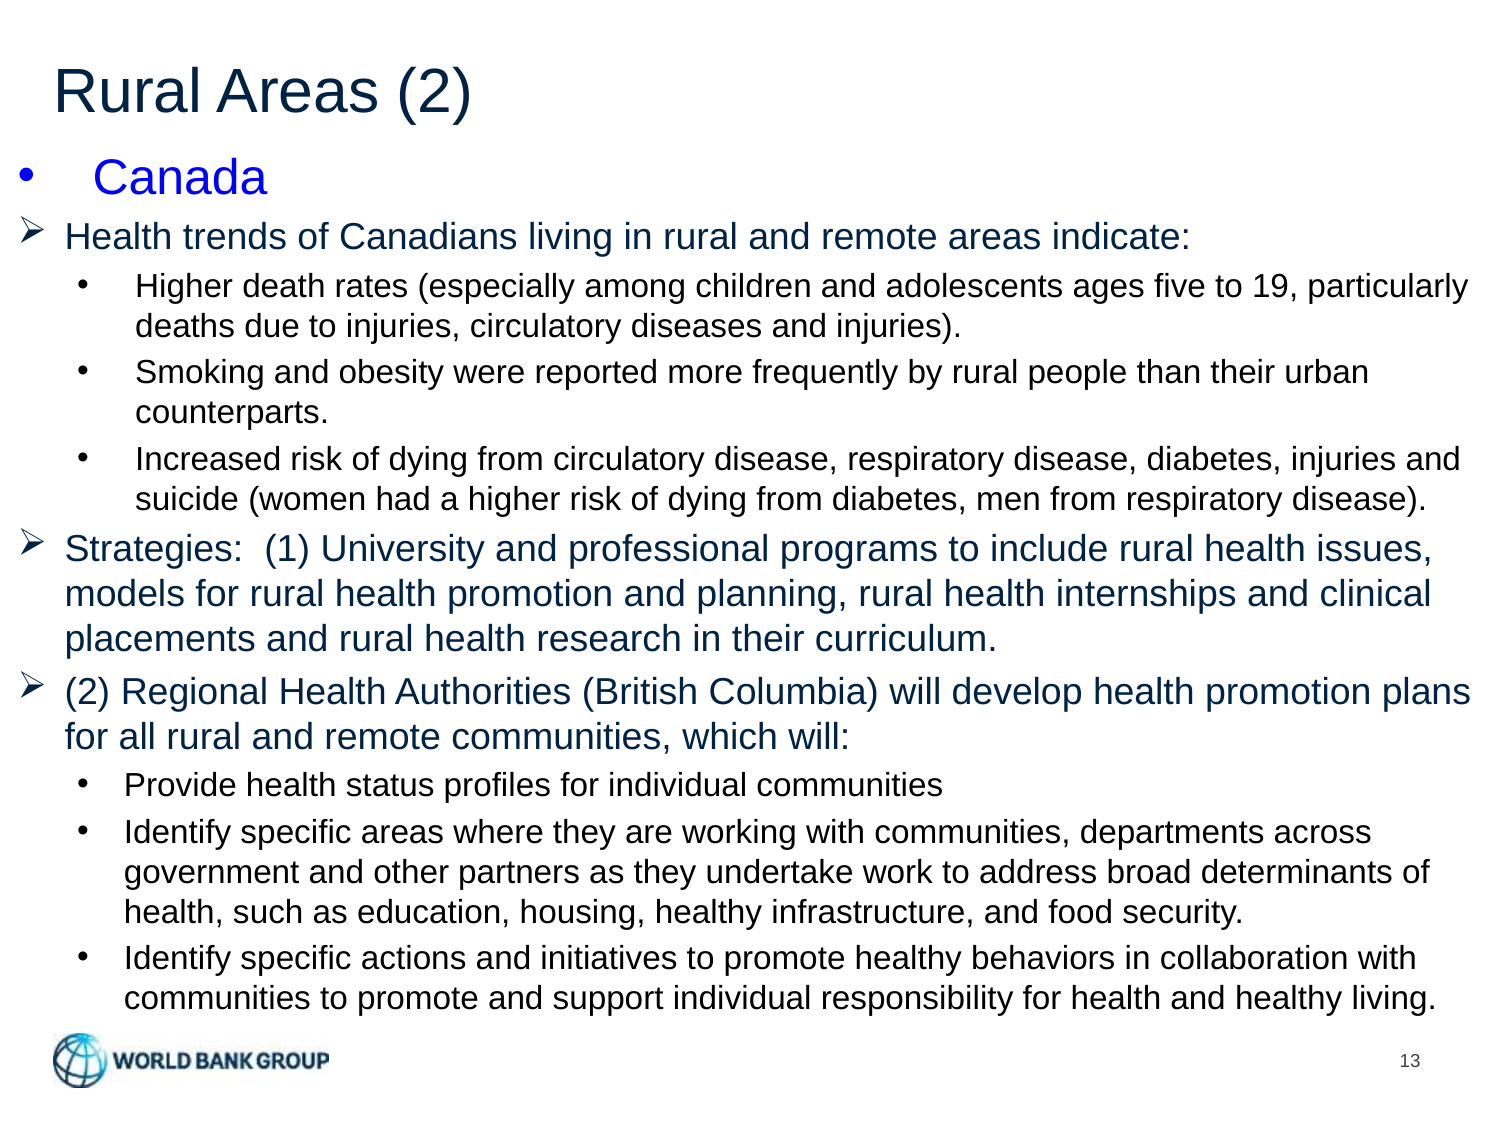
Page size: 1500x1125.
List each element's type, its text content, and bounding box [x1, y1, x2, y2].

title Rural Areas (2) [53, 42, 1447, 129]
picture [53, 1050, 329, 1088]
list Canada Health trends of Canadians living in rural and remote areas indicate: Higher death rates (especially among children and adolescents ages five to 19, particularly deaths due to injuries, circulatory diseases and injuries). Smoking and obesity were reported more frequently by rural people than their urban counterparts. Increased risk of dying from circulatory disease, respiratory disease, diabetes, injuries and suicide (women had a higher risk of dying from diabetes, men from respiratory disease). Strategies: (1) University and professional programs to include rural health issues, models for rural health promotion and planning, rural health internships and clinical placements and rural health research in their curriculum. (2) Regional Health Authorities (British Columbia) will develop health promotion plans for all rural and remote communities, which will: Provide health status profiles for individual communities Identify specific areas where they are working with communities, departments across government and other partners as they undertake work to address broad determinants of health, such as education, housing, healthy infrastructure, and food security. Identify specific actions and initiatives to promote healthy behaviors in collaboration with communities to promote and support individual responsibility for health and healthy living. [17, 144, 1472, 1050]
slide_number 13 [1399, 1050, 1447, 1079]
